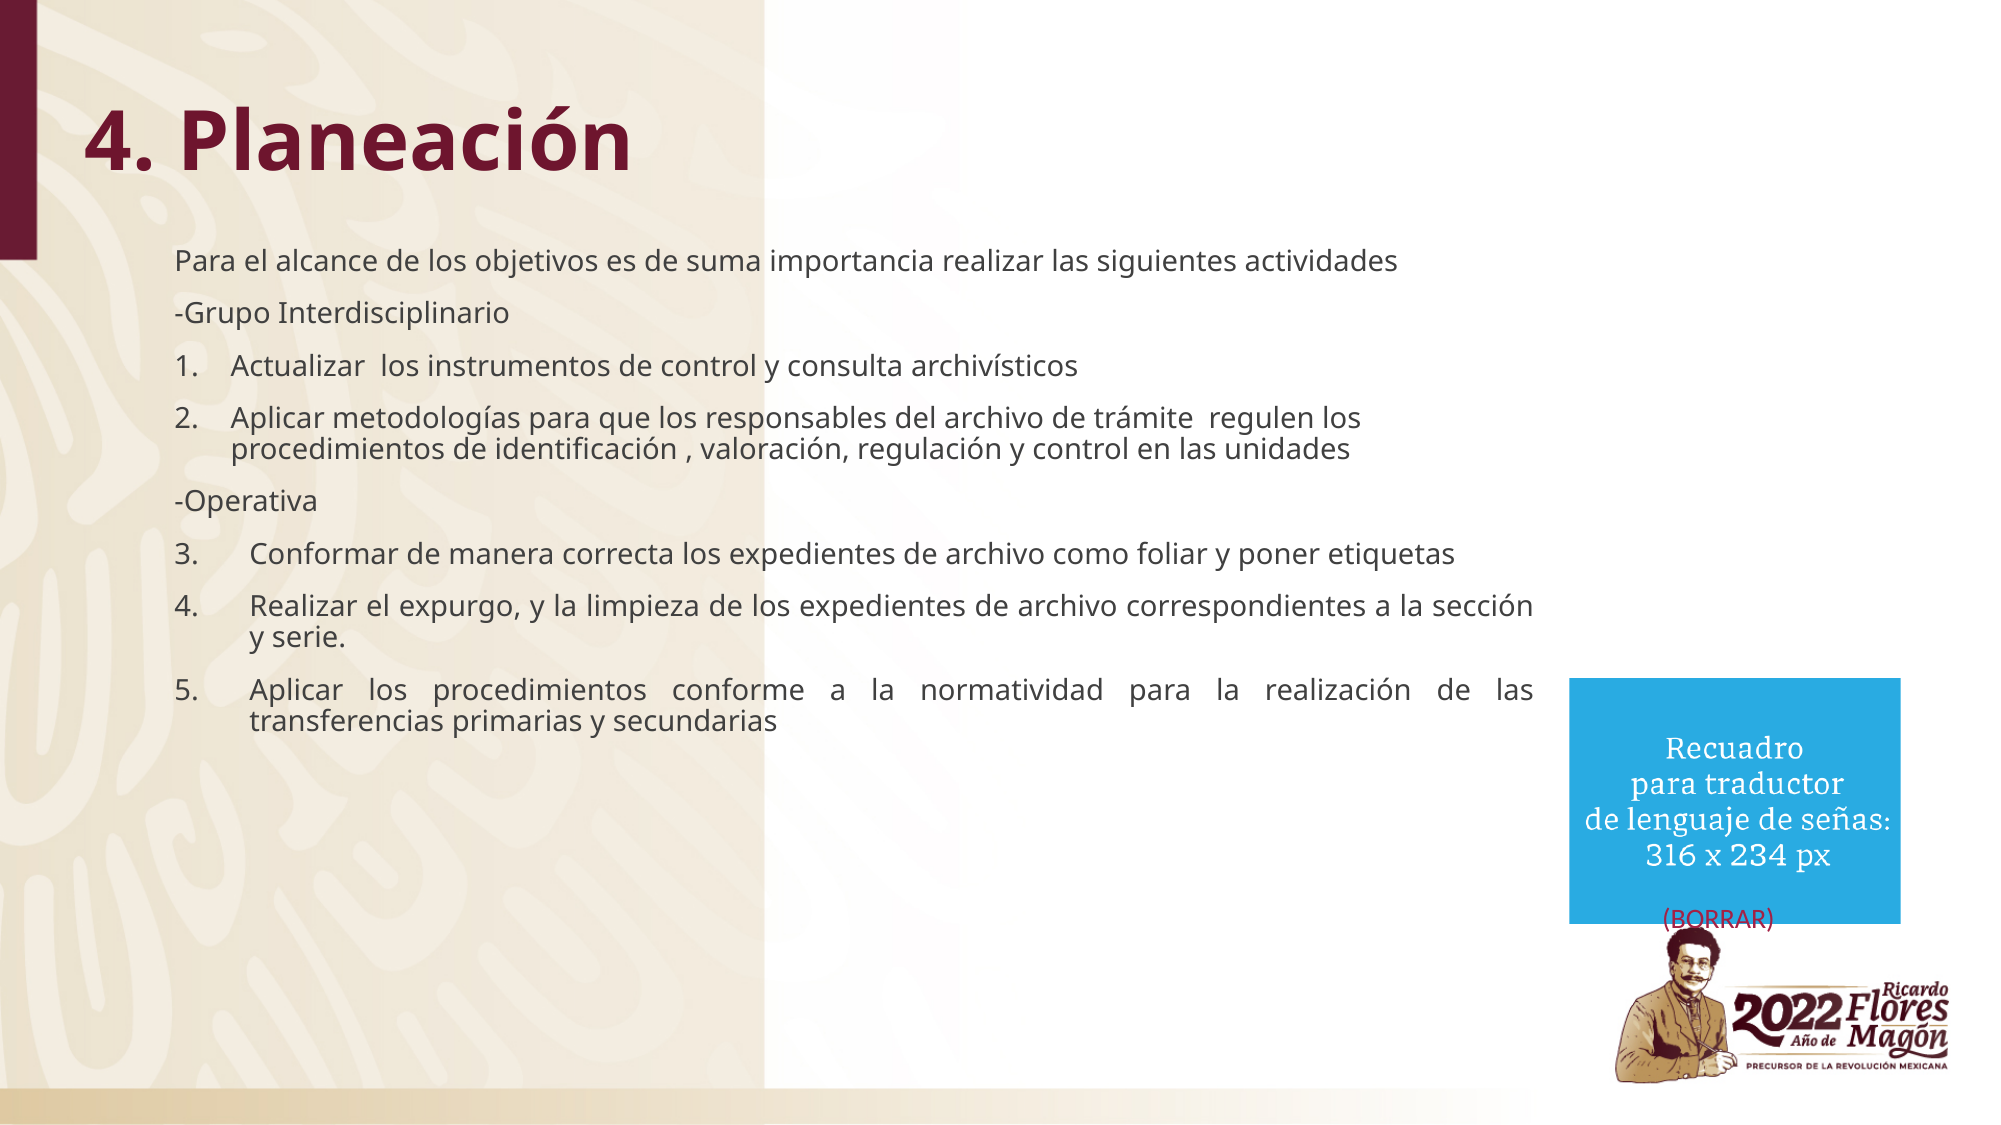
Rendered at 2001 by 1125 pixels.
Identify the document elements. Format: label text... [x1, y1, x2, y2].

picture [0, 0, 2001, 1125]
list Para el alcance de los objetivos es de suma importancia realizar las siguientes actividades -Grupo Interdisciplinario Actualizar los instrumentos de control y consulta archivísticos Aplicar metodologías para que los responsables del archivo de trámite regulen los procedimientos de identificación , valoración, regulación y control en las unidades -Operativa Conformar de manera correcta los expedientes de archivo como foliar y poner etiquetas Realizar el expurgo, y la limpieza de los expedientes de archivo correspondientes a la sección y serie. Aplicar los procedimientos conforme a la normatividad para la realización de las transferencias primarias y secundarias [159, 238, 1551, 849]
title 4. Planeación [69, 91, 745, 260]
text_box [1569, 677, 1901, 943]
